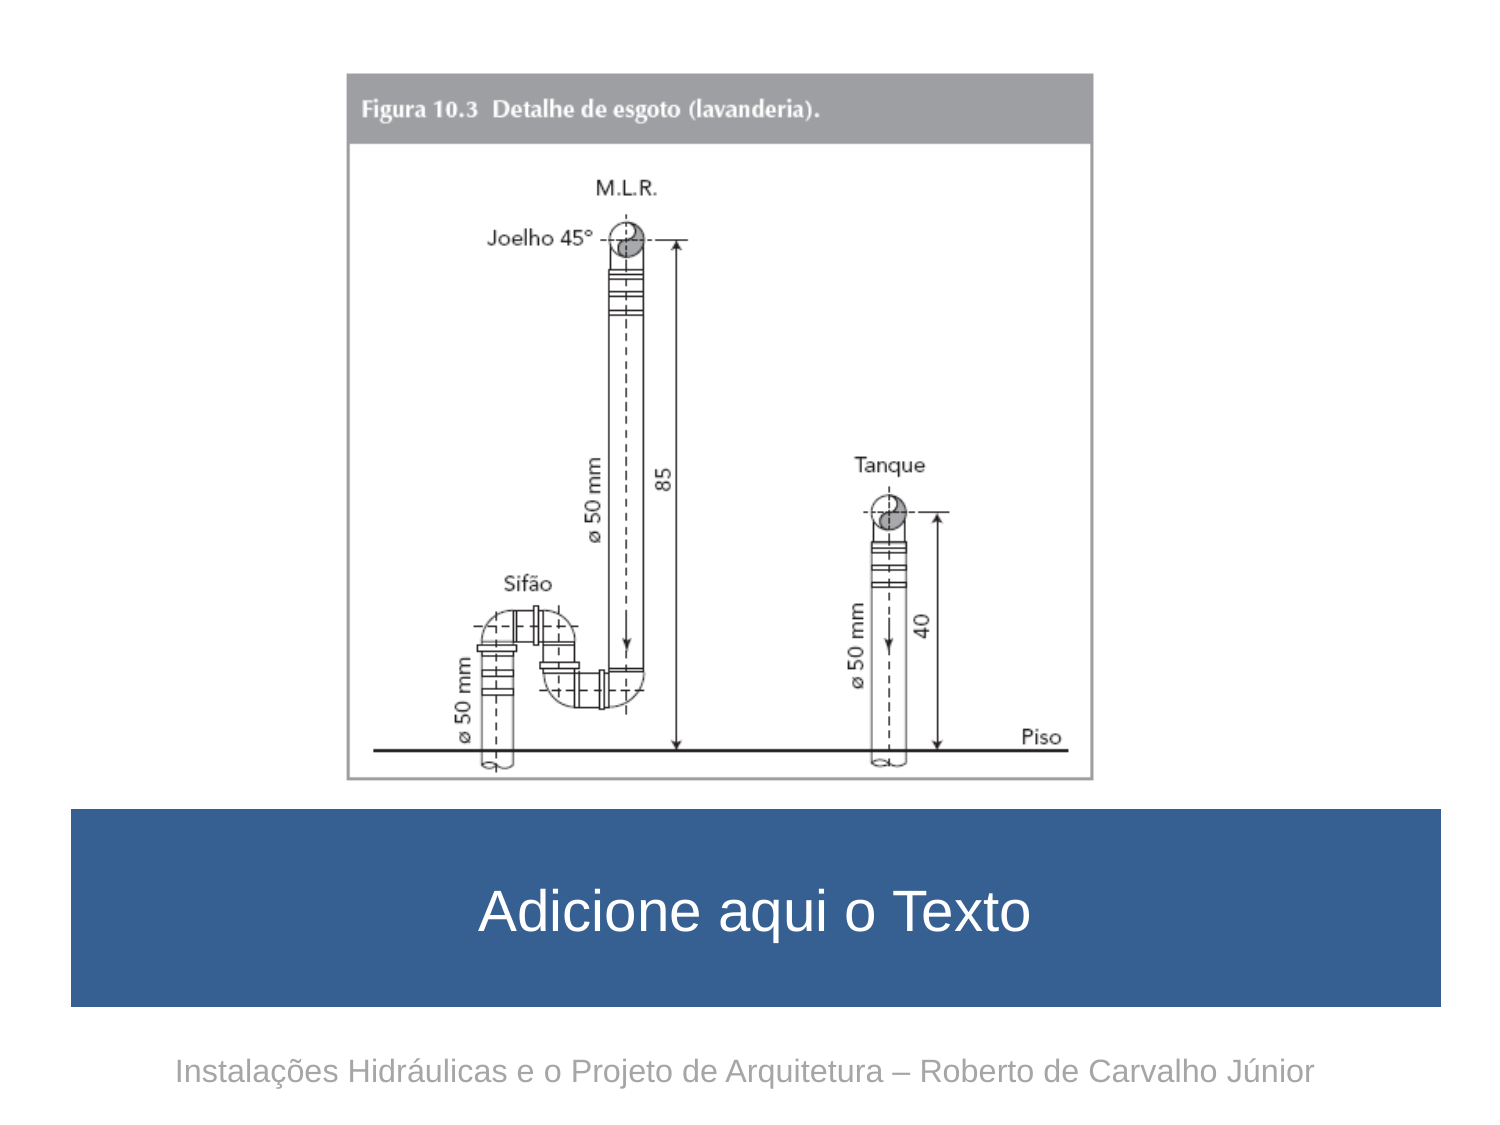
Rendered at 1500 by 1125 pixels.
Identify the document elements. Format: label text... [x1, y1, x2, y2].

picture [336, 66, 1100, 790]
footer Instalações Hidráulicas e o Projeto de Arquitetura – Roberto de Carvalho Júnior [0, 1042, 1500, 1103]
text_box Adicione aqui o Texto [70, 808, 1442, 1008]
